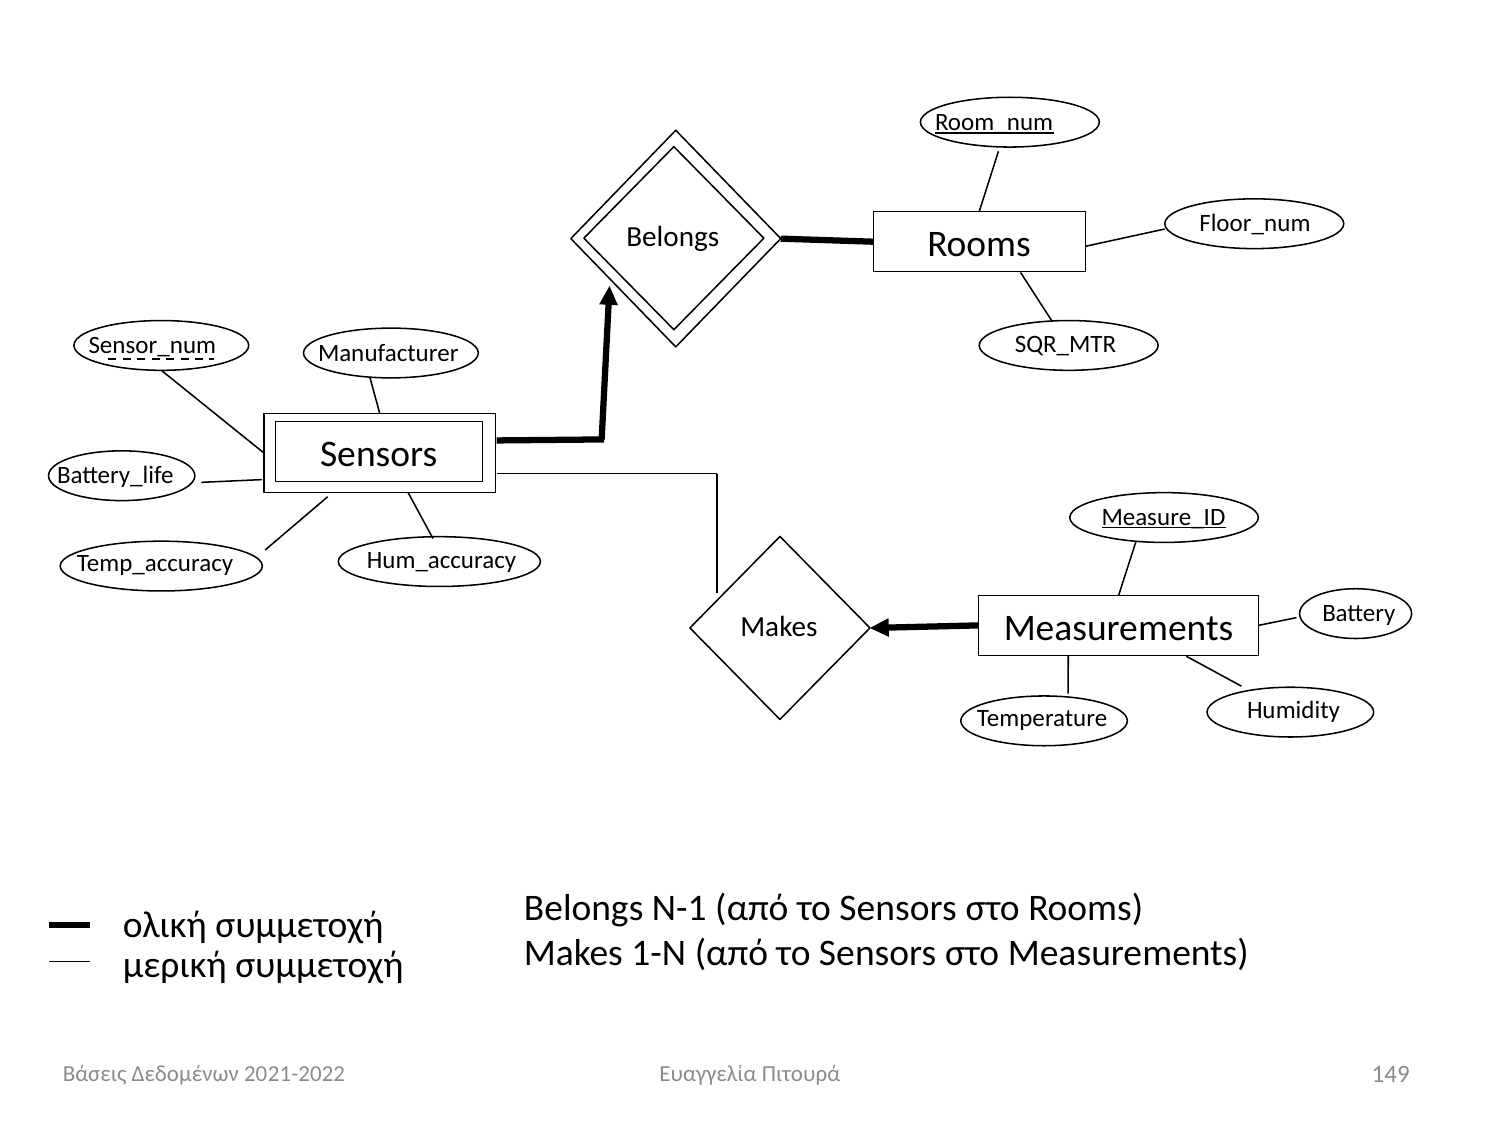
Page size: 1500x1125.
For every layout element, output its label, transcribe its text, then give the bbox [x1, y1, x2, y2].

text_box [960, 693, 1175, 746]
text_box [1258, 617, 1297, 627]
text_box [303, 327, 479, 379]
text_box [1020, 272, 1053, 322]
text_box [1206, 685, 1445, 738]
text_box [978, 320, 1180, 371]
text_box Βάσεις Δεδομένων 2021-2022 [47, 1042, 398, 1103]
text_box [689, 536, 871, 720]
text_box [338, 536, 610, 587]
slide_number 149 [1074, 1042, 1425, 1103]
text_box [978, 151, 999, 213]
text_box ολική συμμετοχή [108, 892, 465, 933]
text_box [407, 492, 434, 539]
text_box Rooms [873, 211, 1086, 272]
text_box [1185, 655, 1242, 687]
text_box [73, 320, 249, 371]
text_box Measurements [978, 595, 1259, 656]
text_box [1164, 198, 1364, 249]
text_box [570, 130, 781, 348]
text_box Belongs N-1 (από το Sensors στο Rooms) Makes 1-N (από το Sensors στο Measurements) [509, 875, 1344, 981]
footer Ευαγγελία Πιτουρά [512, 1042, 988, 1103]
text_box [42, 450, 249, 501]
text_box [263, 413, 496, 493]
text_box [59, 538, 320, 592]
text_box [780, 238, 874, 243]
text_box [1084, 228, 1166, 247]
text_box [1069, 492, 1328, 543]
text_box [1299, 588, 1470, 639]
text_box μερική συμμετοχή [108, 933, 465, 993]
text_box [160, 370, 265, 454]
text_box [369, 377, 381, 414]
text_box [201, 479, 263, 483]
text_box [869, 625, 980, 629]
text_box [601, 285, 610, 440]
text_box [920, 96, 1100, 148]
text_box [264, 496, 328, 551]
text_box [1118, 540, 1137, 596]
